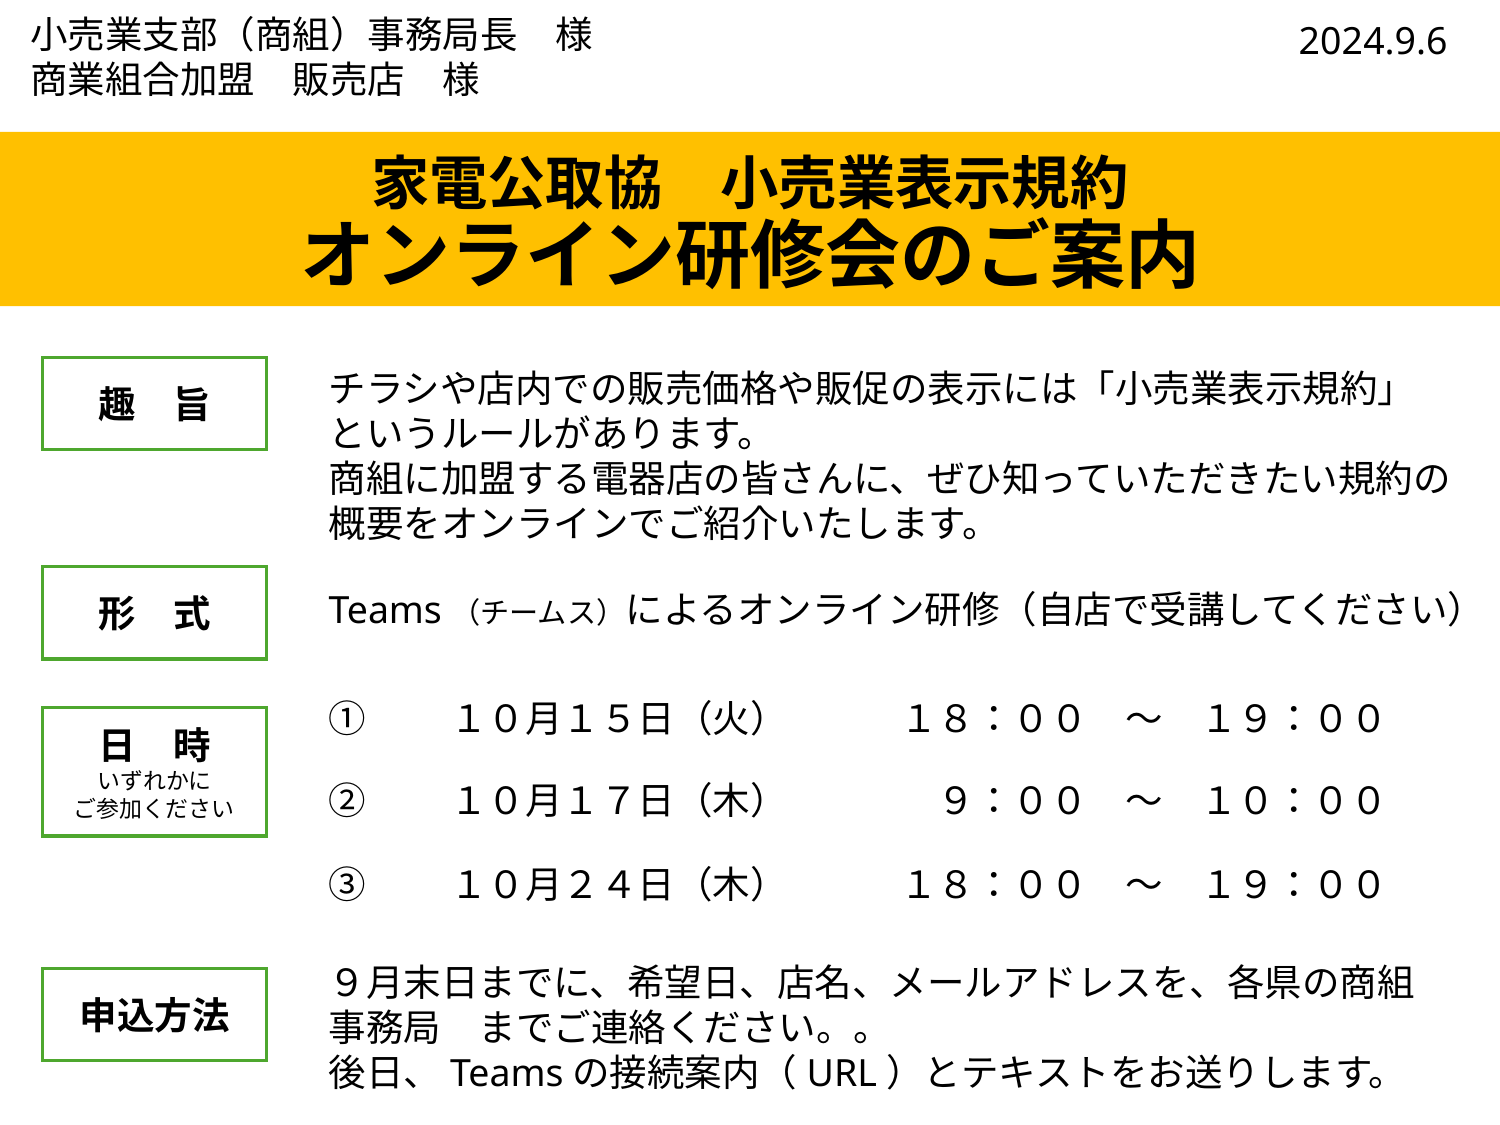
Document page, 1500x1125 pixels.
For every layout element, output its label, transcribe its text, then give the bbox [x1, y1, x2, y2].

text_box 小売業支部（商組）事務局長 様 商業組合加盟 販売店 様 [15, 3, 702, 109]
text_box 2024.9.6 [1240, 9, 1463, 70]
text_box チラシや店内での販売価格や販促の表示には「小売業表示規約」 というルールがあります。 商組に加盟する電器店の皆さんに、ぜひ知っていただきたい規約の 概要をオンラインでご紹介いたします。 [313, 357, 1500, 553]
text_box 申込方法 [41, 967, 268, 1062]
text_box ② １０月１７日（木） ９：００ ～ １０：００ [313, 769, 1425, 830]
text_box Teams（チームス）によるオンライン研修（自店で受講してください） [313, 578, 1500, 639]
title 家電公取協 小売業表示規約 オンライン研修会のご案内 [0, 131, 1500, 307]
text_box ９月末日までに、希望日、店名、メールアドレスを、各県の商組事務局 までご連絡ください。。 後日、Teamsの接続案内（URL）とテキストをお送りします。 [313, 951, 1438, 1102]
text_box 趣 旨 [41, 356, 268, 451]
text_box 形 式 [41, 565, 268, 661]
text_box 日 時 いずれかに ご参加ください [41, 706, 268, 838]
text_box ① １０月１５日（火） １８：００ ～ １９：００ [313, 687, 1425, 748]
text_box ③ １０月２４日（木） １８：００ ～ １９：００ [313, 853, 1425, 913]
